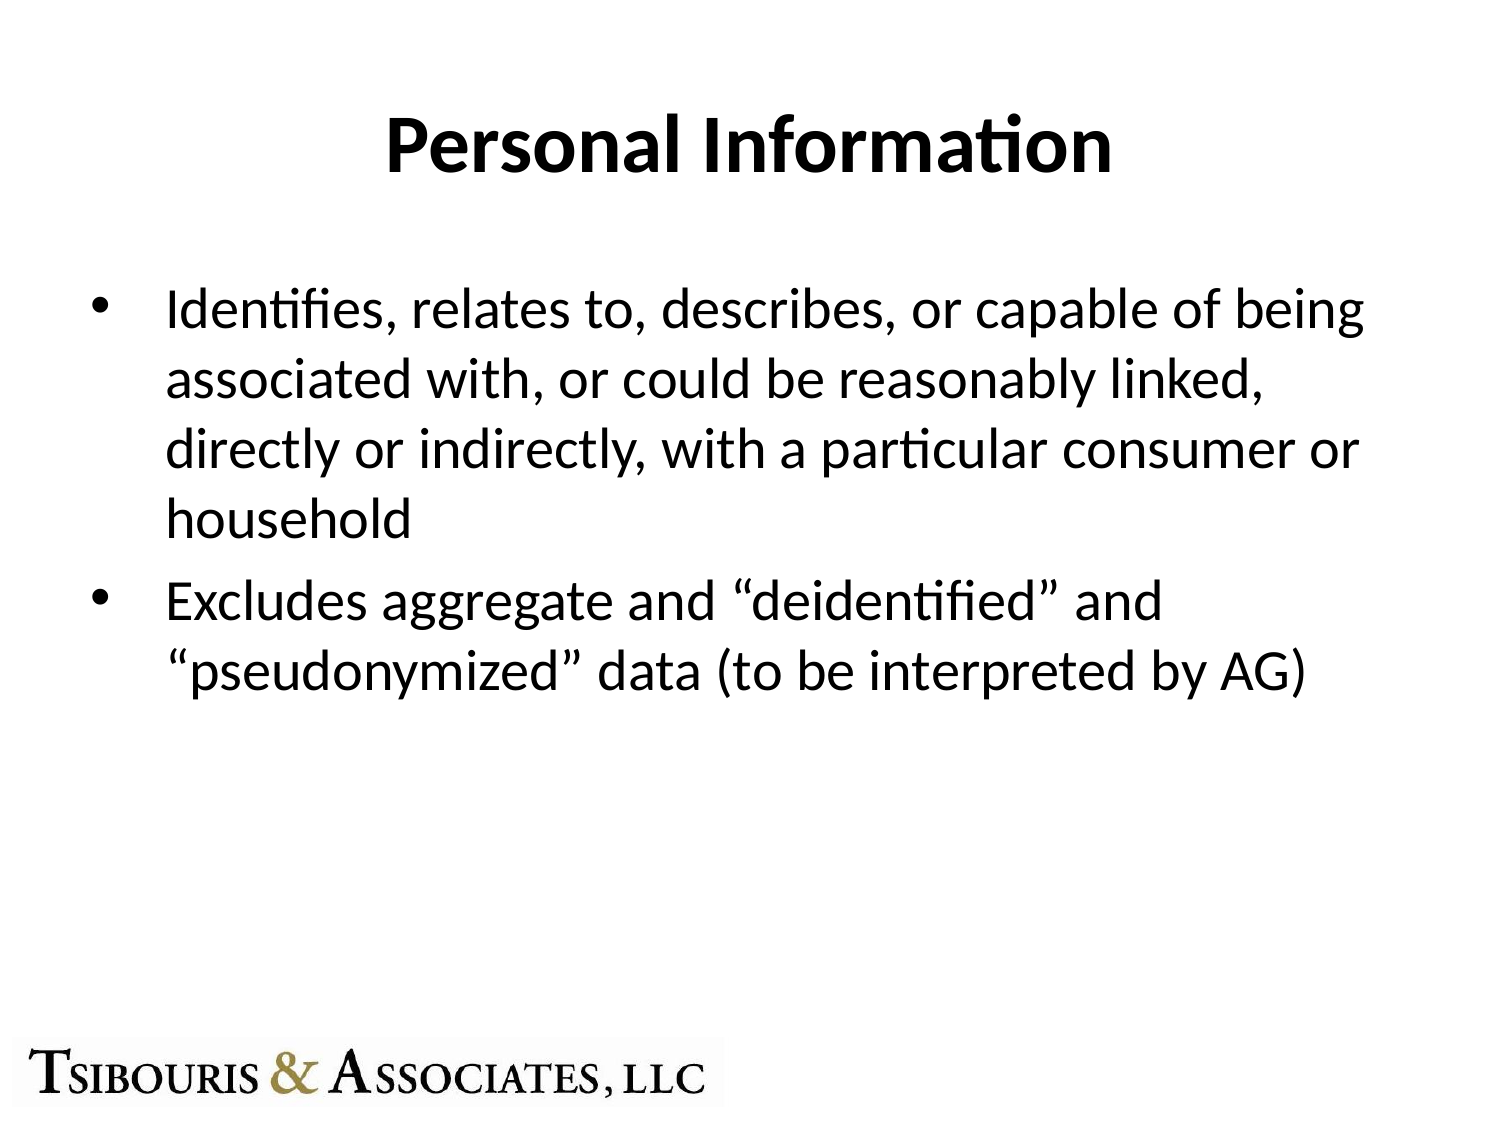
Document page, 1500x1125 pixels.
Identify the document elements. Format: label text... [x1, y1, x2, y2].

picture [12, 1037, 813, 1107]
title Personal Information [74, 44, 1426, 233]
list Identifies, relates to, describes, or capable of being associated with, or could be reasonably linked, directly or indirectly, with a particular consumer or household Excludes aggregate and “deidentified” and “pseudonymized” data (to be interpreted by AG) [74, 262, 1426, 1006]
